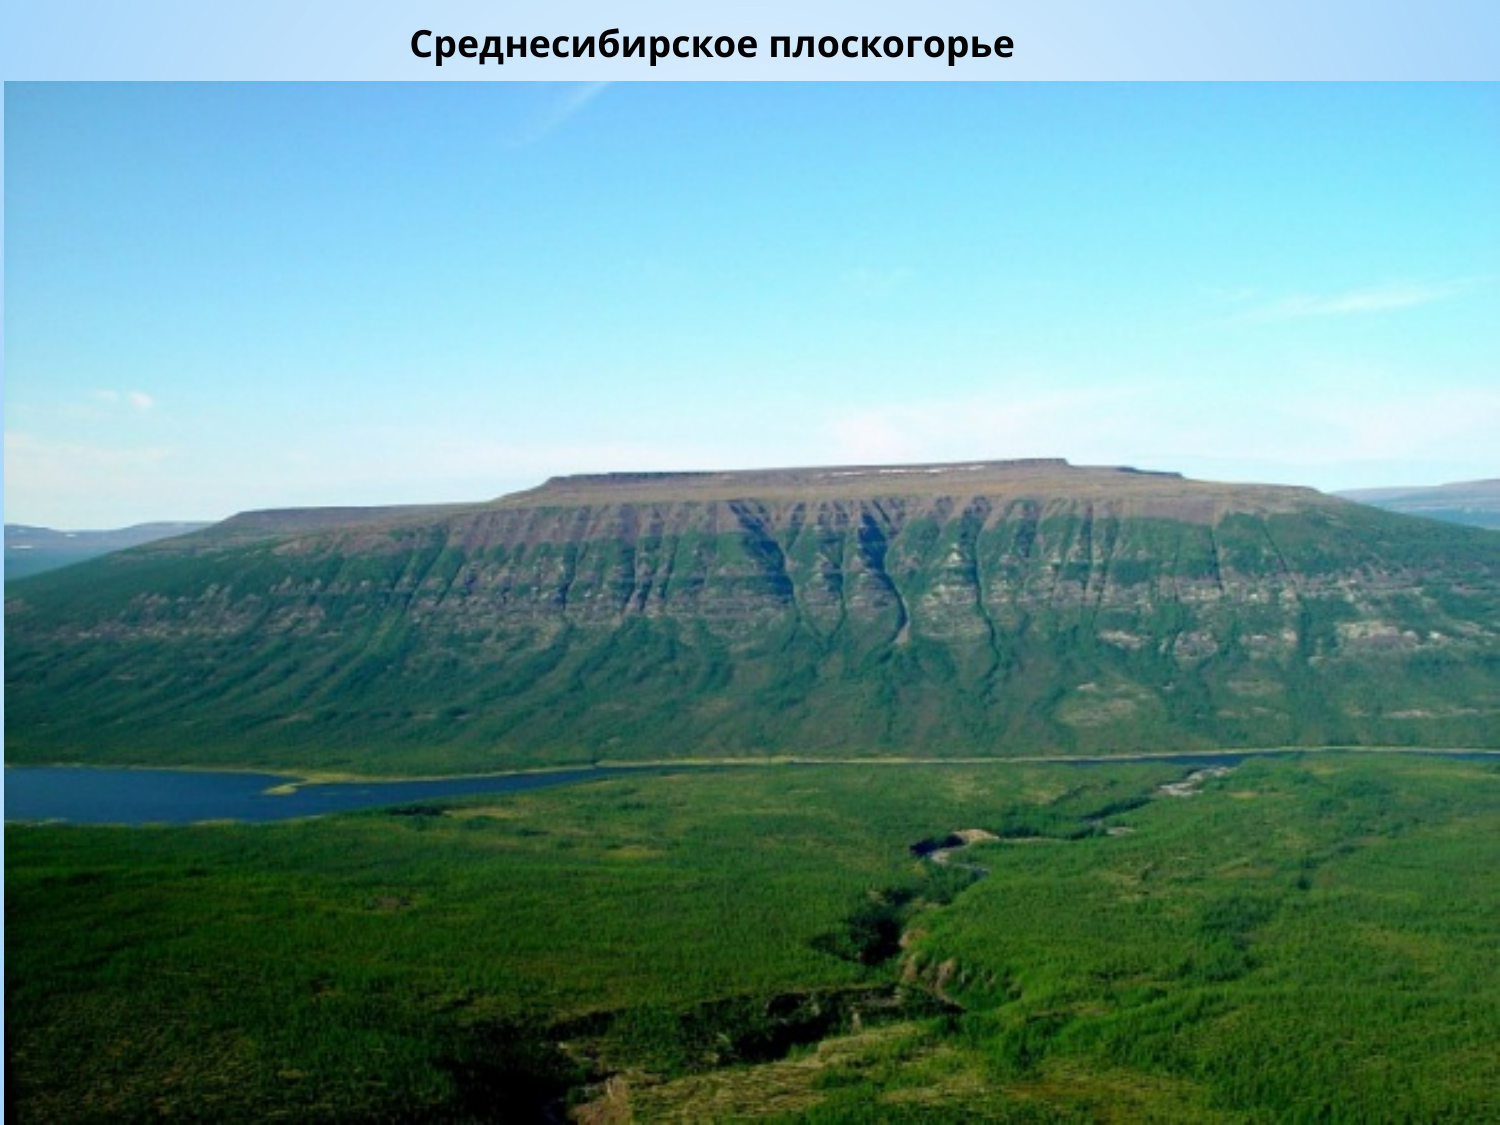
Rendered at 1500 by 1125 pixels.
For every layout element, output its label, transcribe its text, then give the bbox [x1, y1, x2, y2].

picture [3, 81, 1500, 1125]
text_box Среднесибирское плоскогорье [394, 12, 1031, 73]
